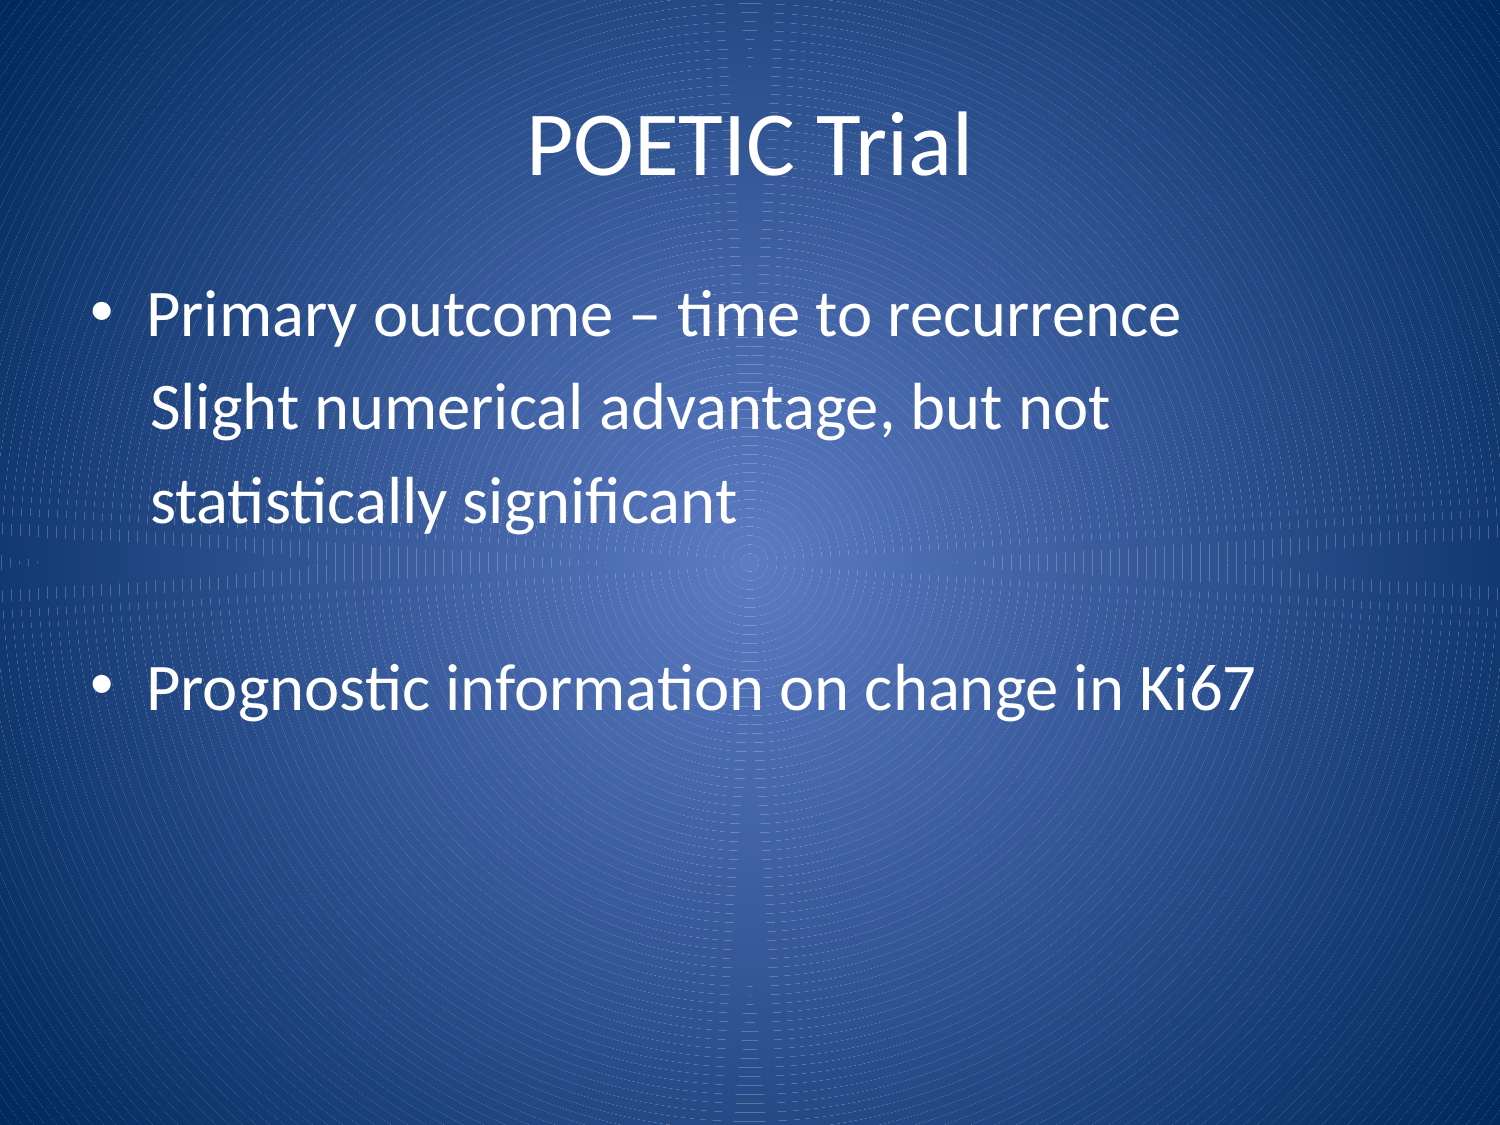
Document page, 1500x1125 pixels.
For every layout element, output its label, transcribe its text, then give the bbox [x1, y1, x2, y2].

title POETIC Trial [75, 45, 1425, 233]
list Primary outcome – time to recurrence Slight numerical advantage, but not statistically significant Prognostic information on change in Ki67 [75, 262, 1425, 1005]
